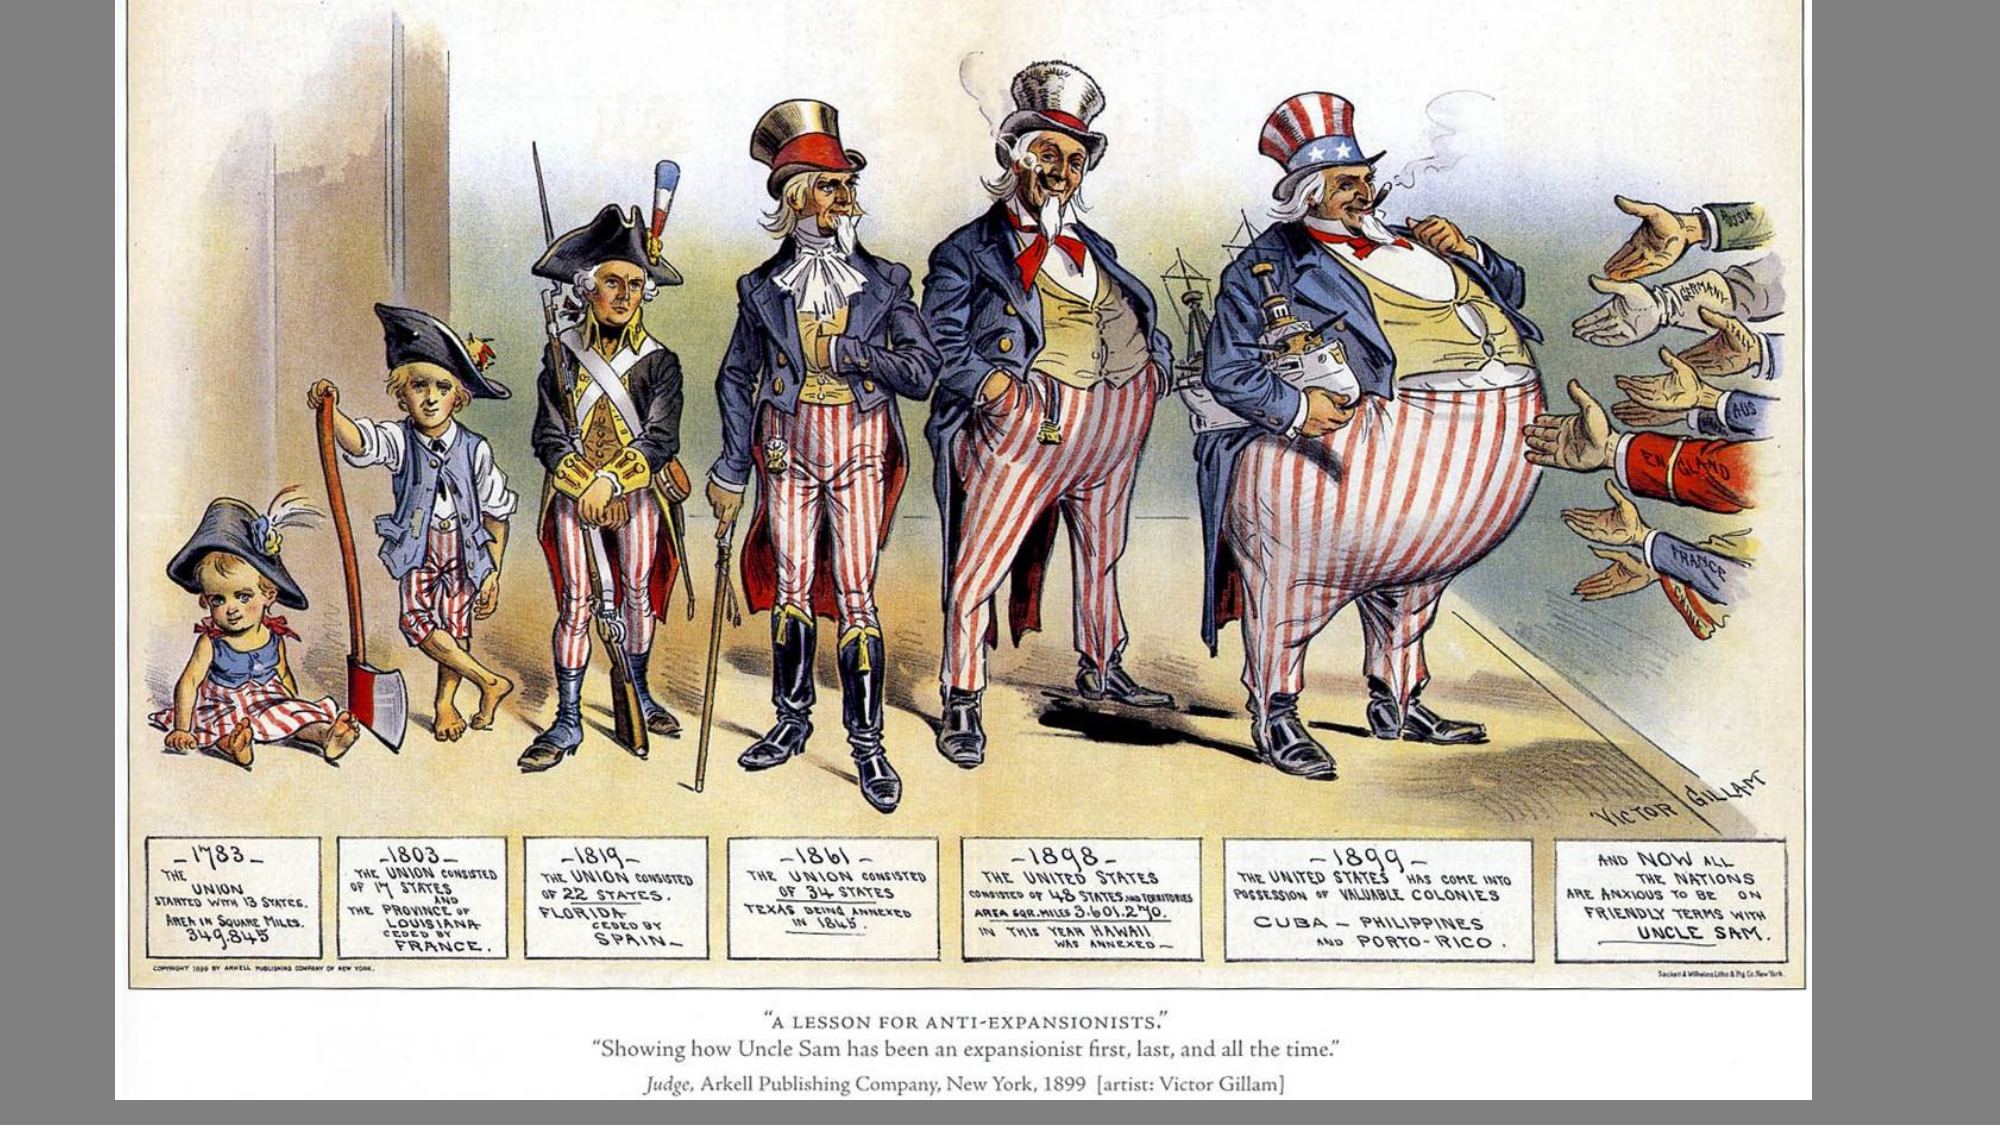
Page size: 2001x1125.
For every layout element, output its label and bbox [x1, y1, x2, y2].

list [115, 0, 1812, 1100]
